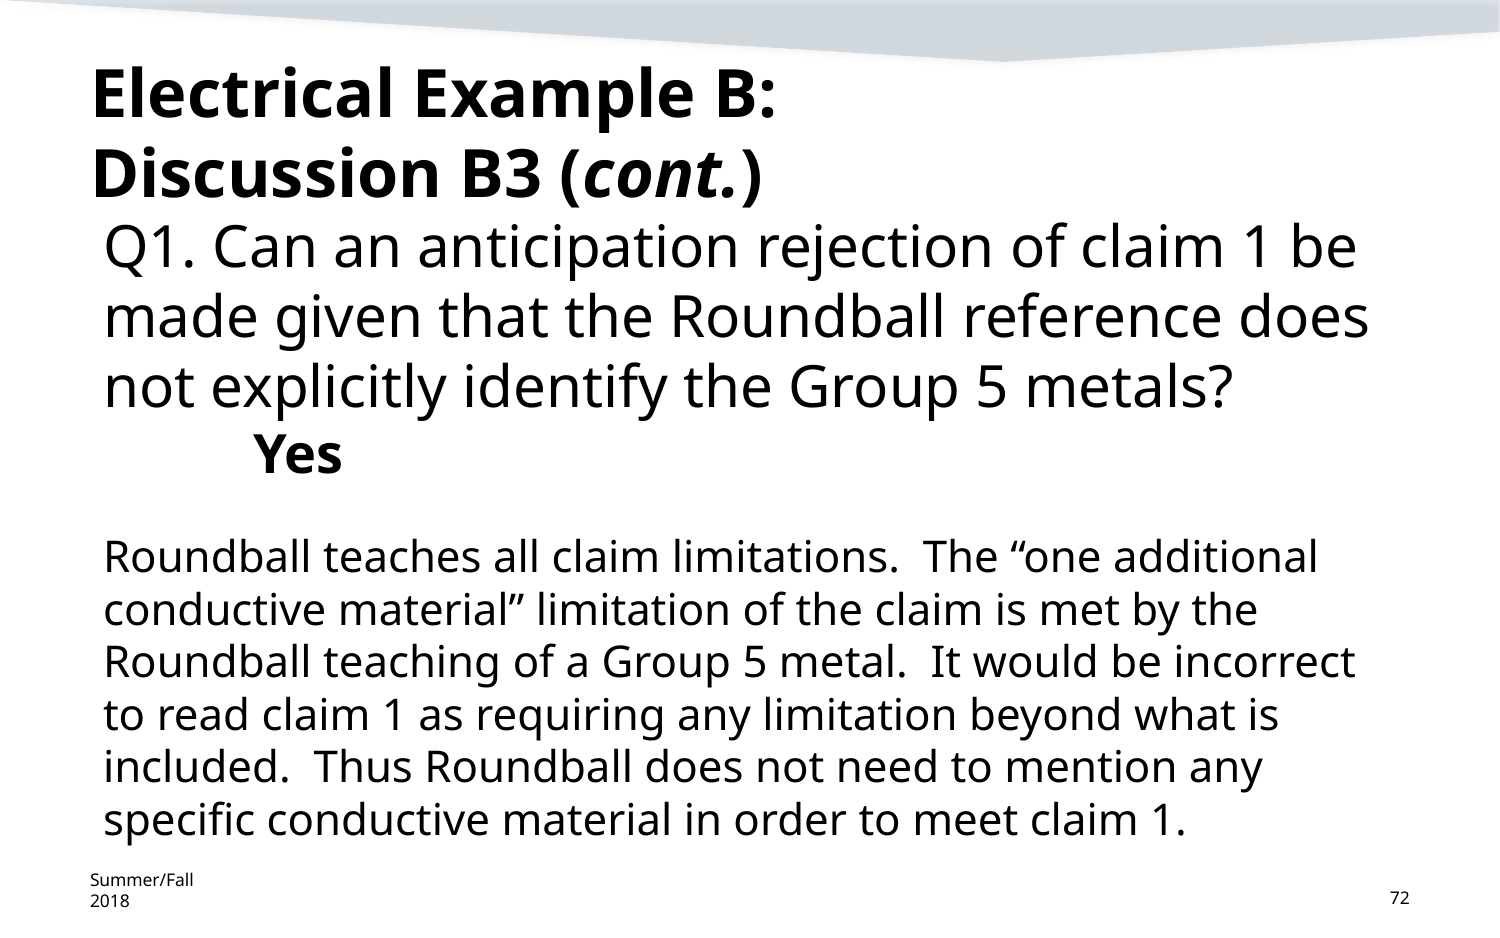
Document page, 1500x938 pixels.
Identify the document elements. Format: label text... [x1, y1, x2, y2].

slide_number 72 [1250, 868, 1425, 919]
slide_number Summer/Fall 2018 [75, 868, 250, 919]
text_box Q1. Can an anticipation rejection of claim 1 be made given that the Roundball reference does not explicitly identify the Group 5 metals? Yes Roundball teaches all claim limitations. The “one additional conductive material” limitation of the claim is met by the Roundball teaching of a Group 5 metal. It would be incorrect to read claim 1 as requiring any limitation beyond what is included. Thus Roundball does not need to mention any specific conductive material in order to meet claim 1. [88, 201, 1412, 865]
title Electrical Example B: Discussion B3 (cont.) [75, 62, 1425, 219]
